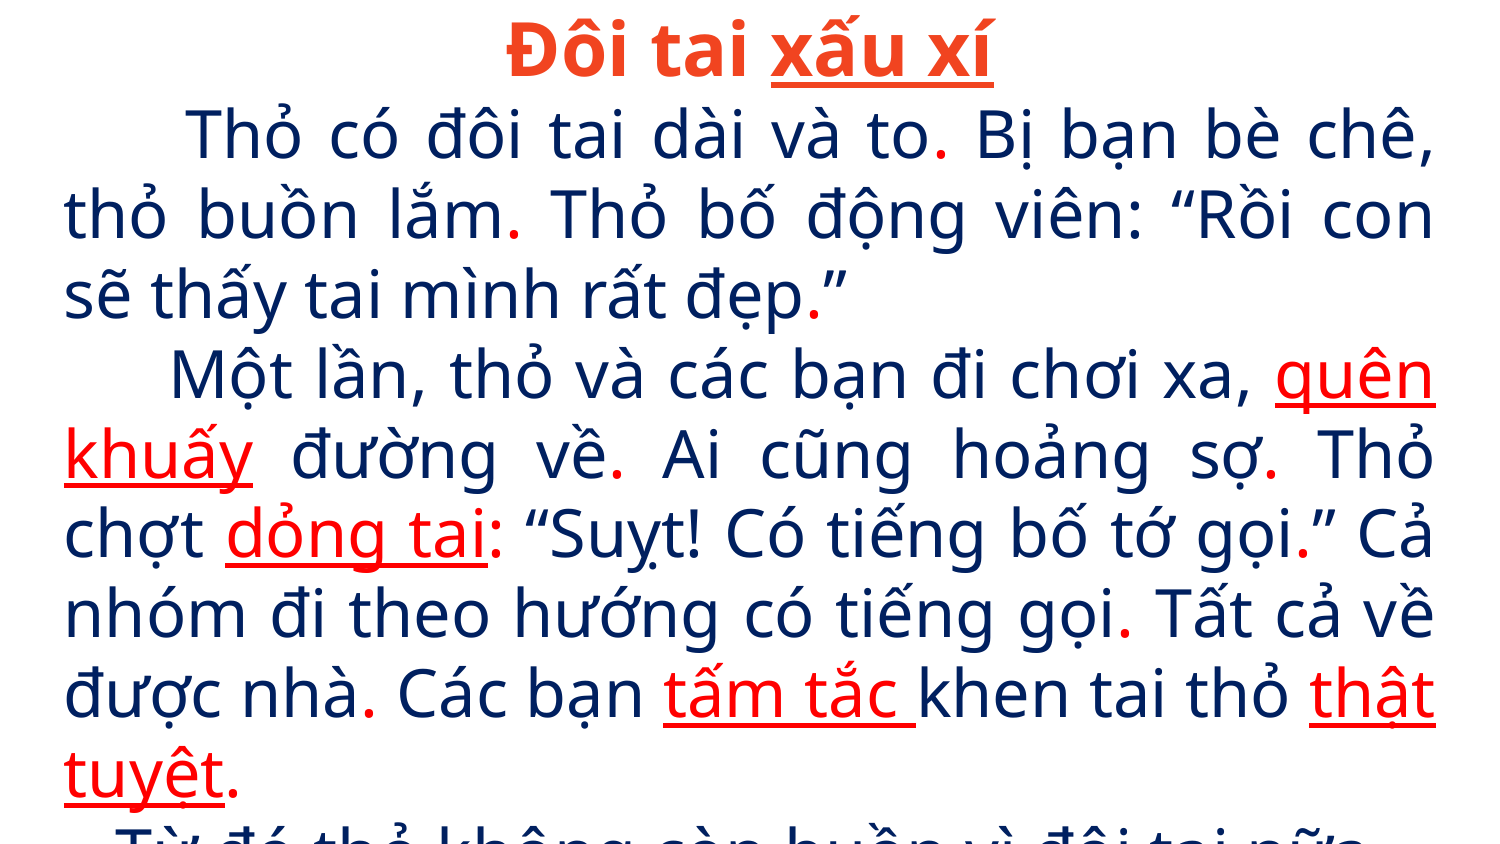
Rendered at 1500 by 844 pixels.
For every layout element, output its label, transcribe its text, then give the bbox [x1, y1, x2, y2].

text_box Đôi tai xấu xí Thỏ có đôi tai dài và to. Bị bạn bè chê, thỏ buồn lắm. Thỏ bố động viên: “Rồi con sẽ thấy tai mình rất đẹp.” Một lần, thỏ và các bạn đi chơi xa, quên khuấy đường về. Ai cũng hoảng sợ. Thỏ chợt dỏng tai: “Suỵt! Có tiếng bố tớ gọi.” Cả nhóm đi theo hướng có tiếng gọi. Tất cả về được nhà. Các bạn tấm tắc khen tai thỏ thật tuyệt. Từ đó thỏ không còn buồn vì đôi tai nữa. [0, 0, 1500, 844]
